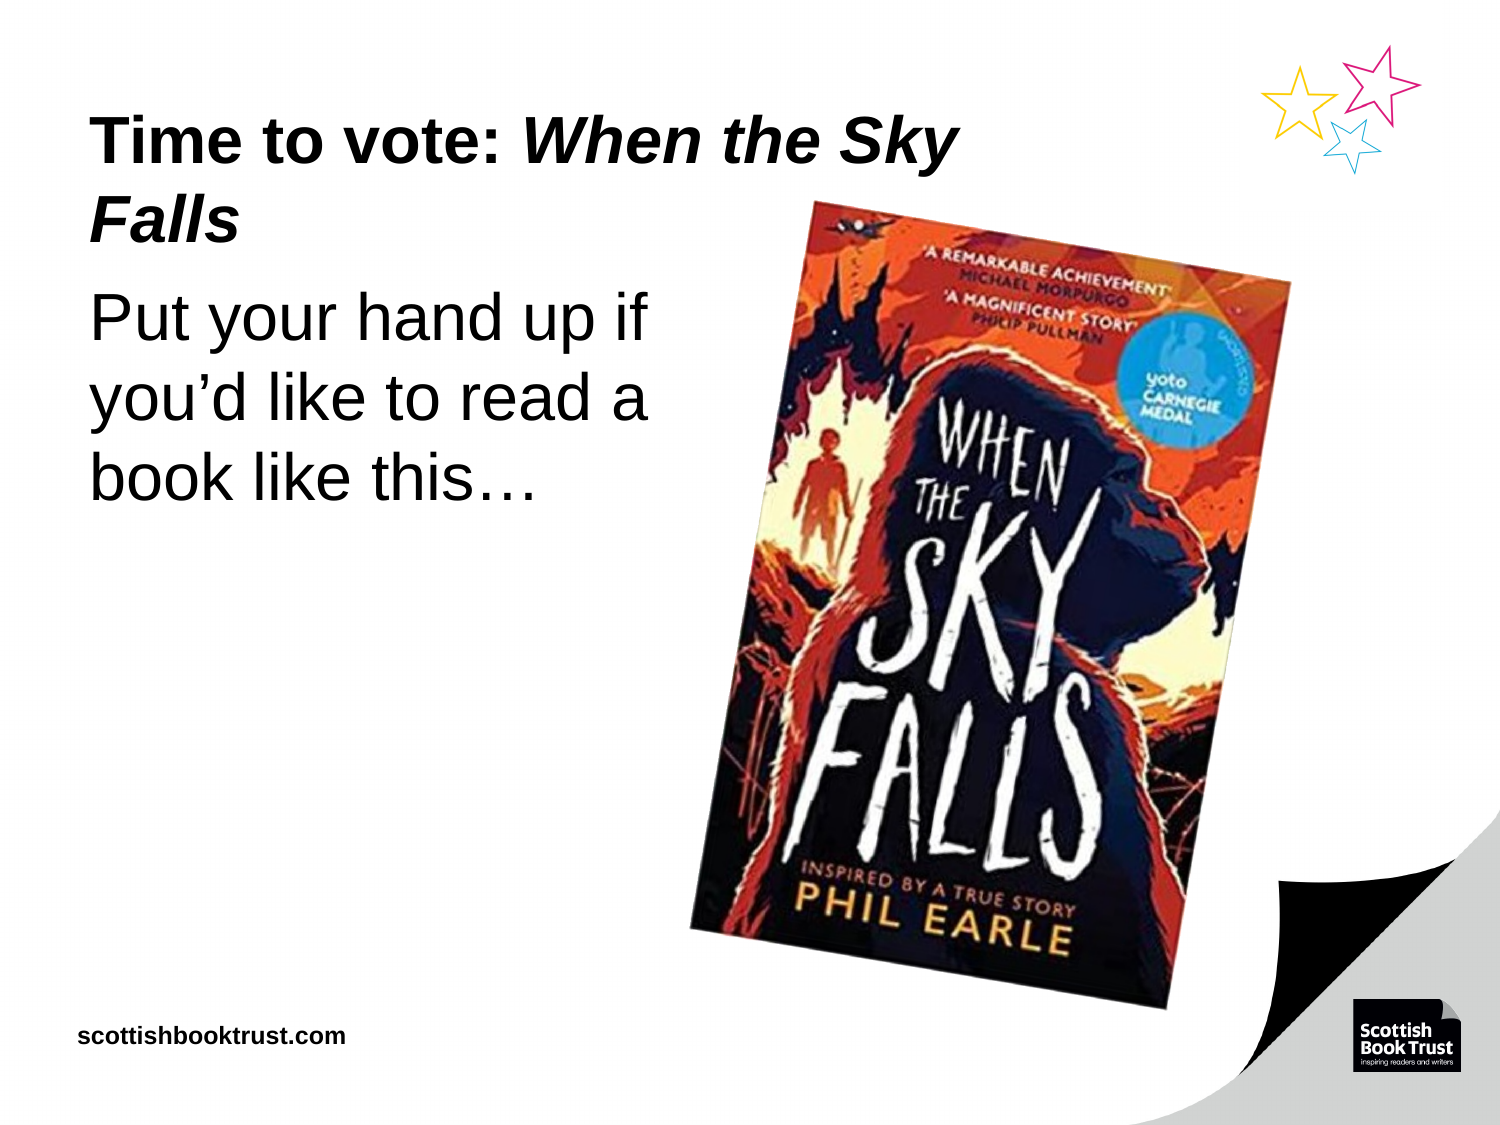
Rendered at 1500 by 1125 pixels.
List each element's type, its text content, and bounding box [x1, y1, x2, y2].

picture [0, 0, 1500, 1125]
text_box scottishbooktrust.com [62, 1012, 513, 1058]
title Time to vote: When the Sky Falls [75, 88, 1022, 277]
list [1239, 0, 1442, 212]
text_box Put your hand up if you’d like to read a book like this… [75, 266, 665, 533]
